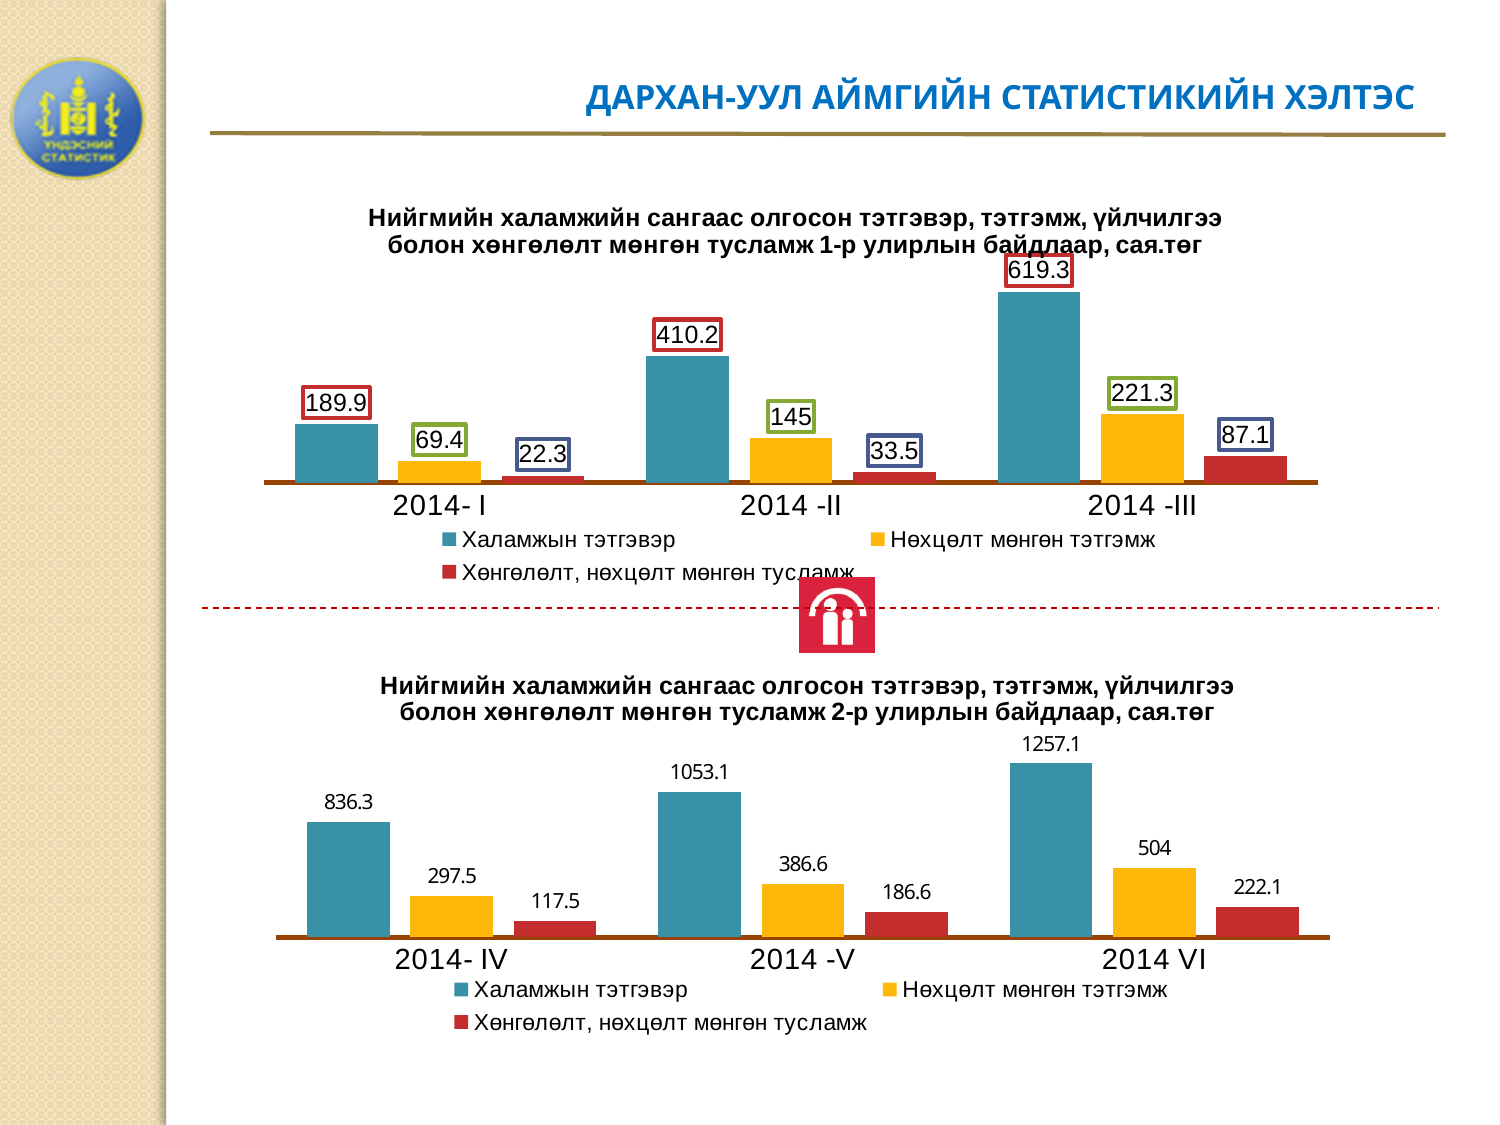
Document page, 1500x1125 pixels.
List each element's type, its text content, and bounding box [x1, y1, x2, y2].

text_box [209, 132, 1446, 136]
text_box ДАРХАН-УУЛ АЙМГИЙН СТАТИСТИКИЙН ХЭЛТЭС [252, 69, 1432, 124]
picture [799, 577, 875, 607]
picture [799, 609, 875, 653]
chart [261, 648, 1362, 1042]
picture [0, 48, 156, 191]
chart [249, 180, 1350, 592]
